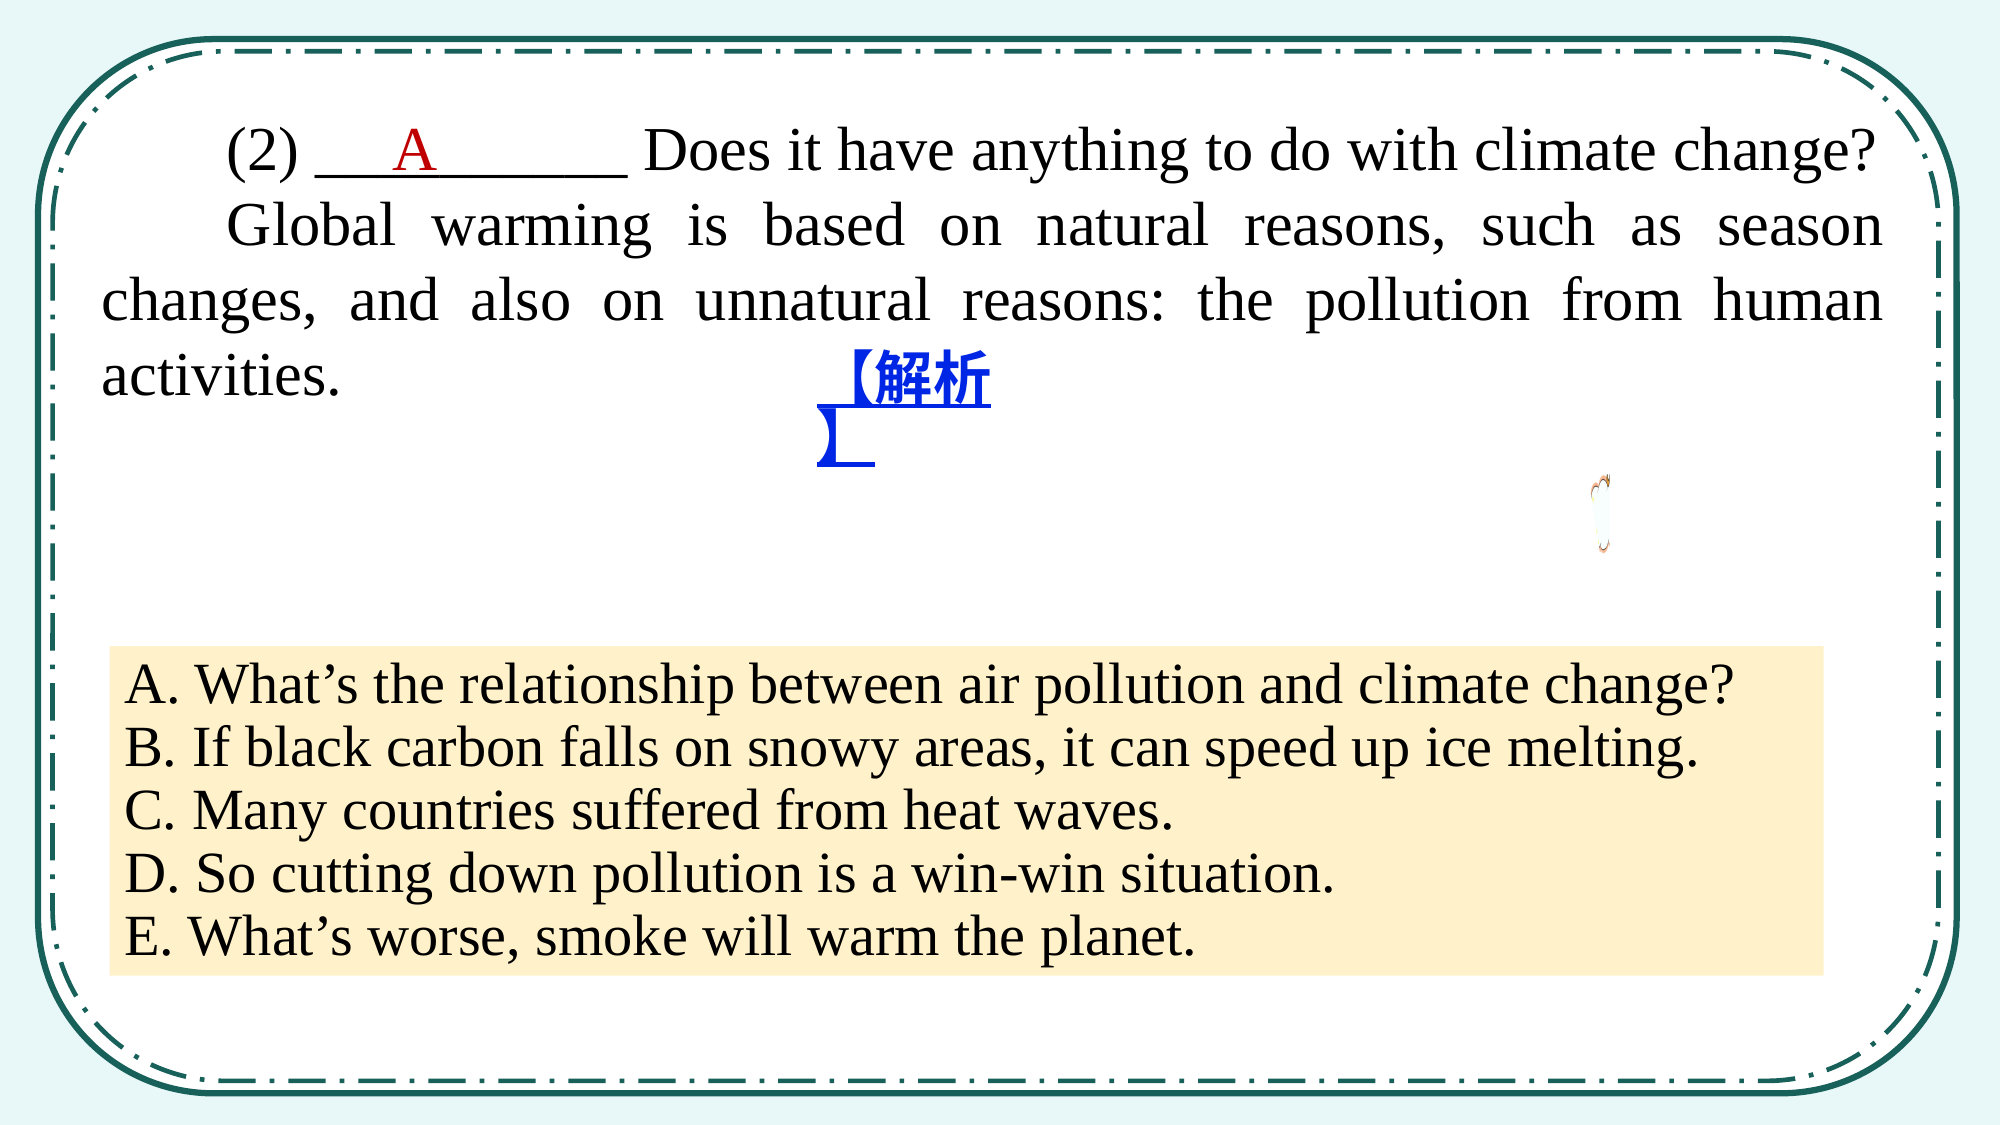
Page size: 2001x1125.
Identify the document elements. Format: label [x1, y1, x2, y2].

picture [0, 0, 2000, 1125]
text_box [37, 38, 1958, 1094]
